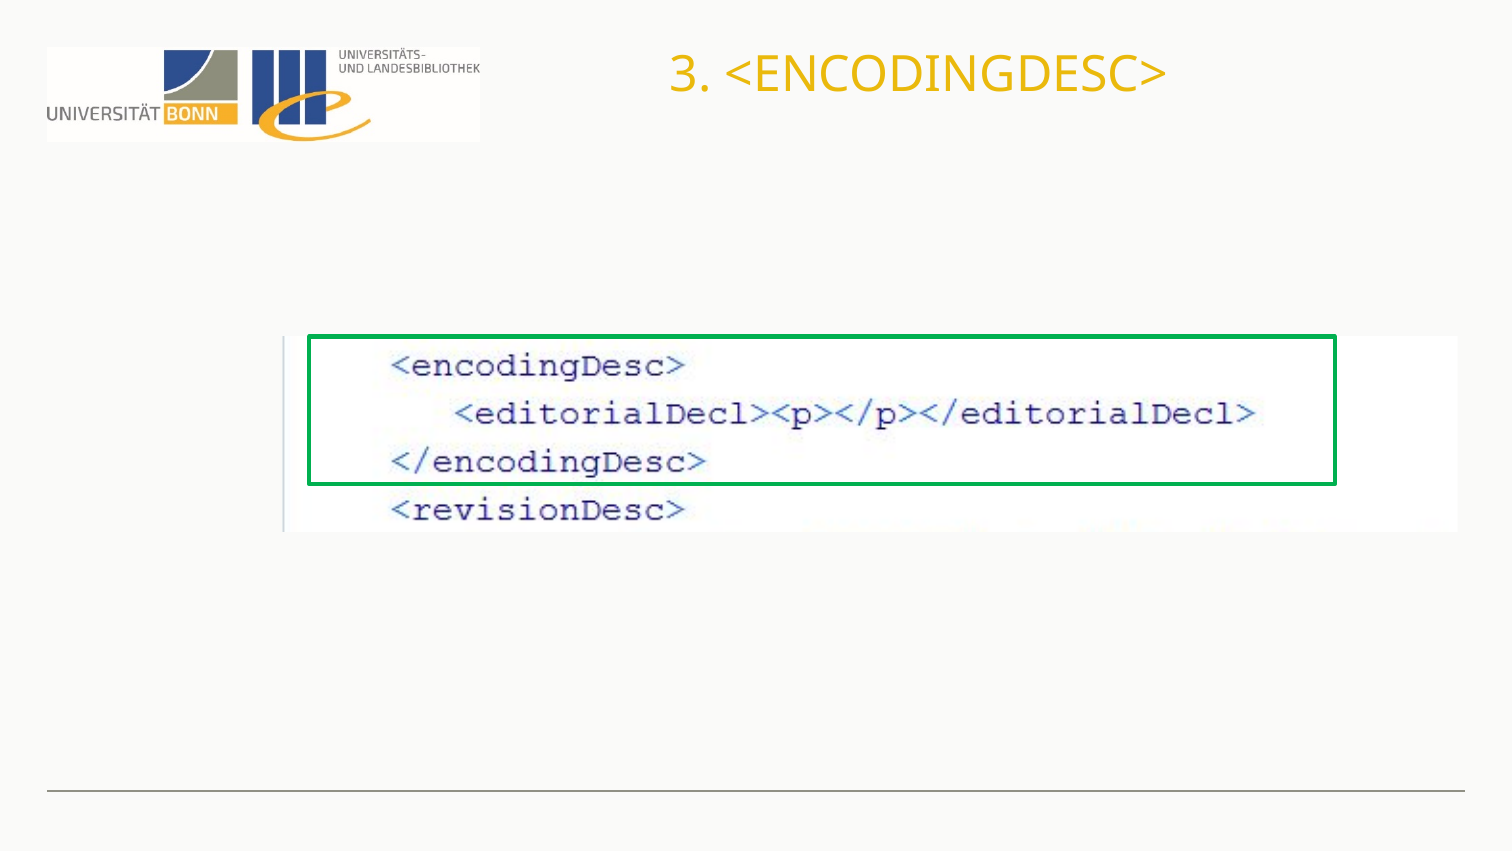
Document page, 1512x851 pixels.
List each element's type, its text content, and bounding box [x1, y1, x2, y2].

title 3. <encodingDesc> [658, 47, 1465, 154]
picture [281, 336, 1458, 532]
picture [47, 47, 480, 142]
